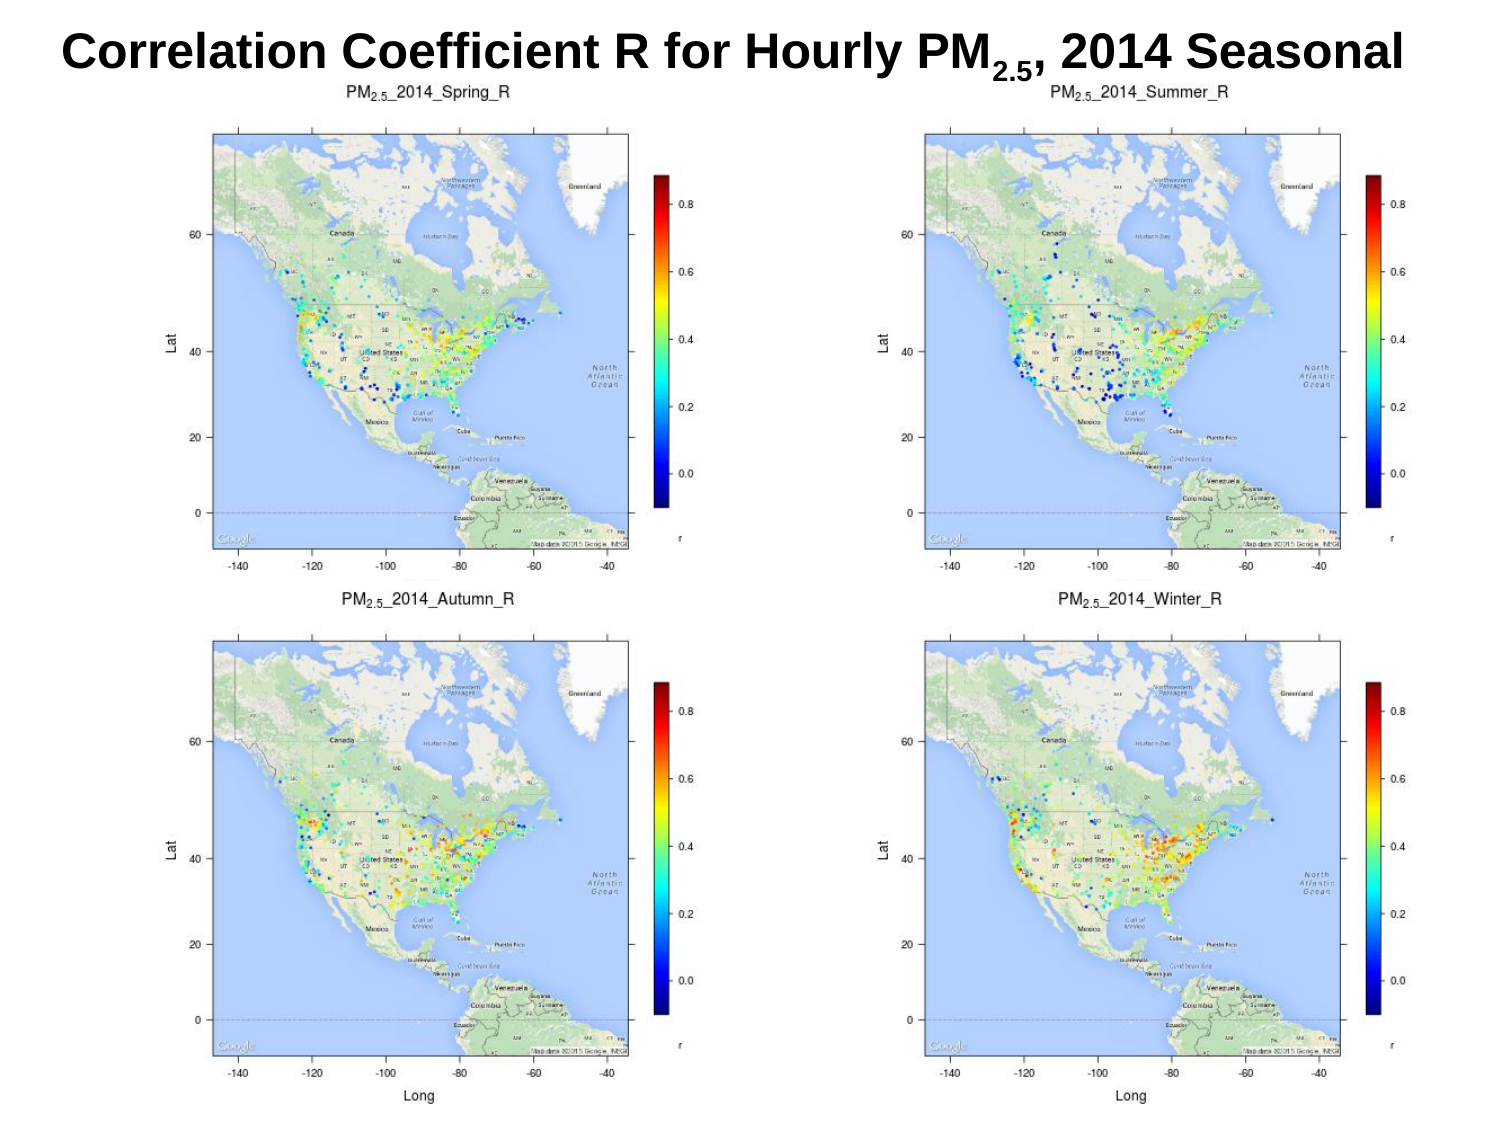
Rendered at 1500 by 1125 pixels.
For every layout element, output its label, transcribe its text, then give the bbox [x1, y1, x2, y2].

picture [871, 74, 1413, 1122]
text_box Correlation Coefficient R for Hourly PM2.5, 2014 Seasonal [40, 0, 1441, 106]
picture [159, 74, 700, 1122]
